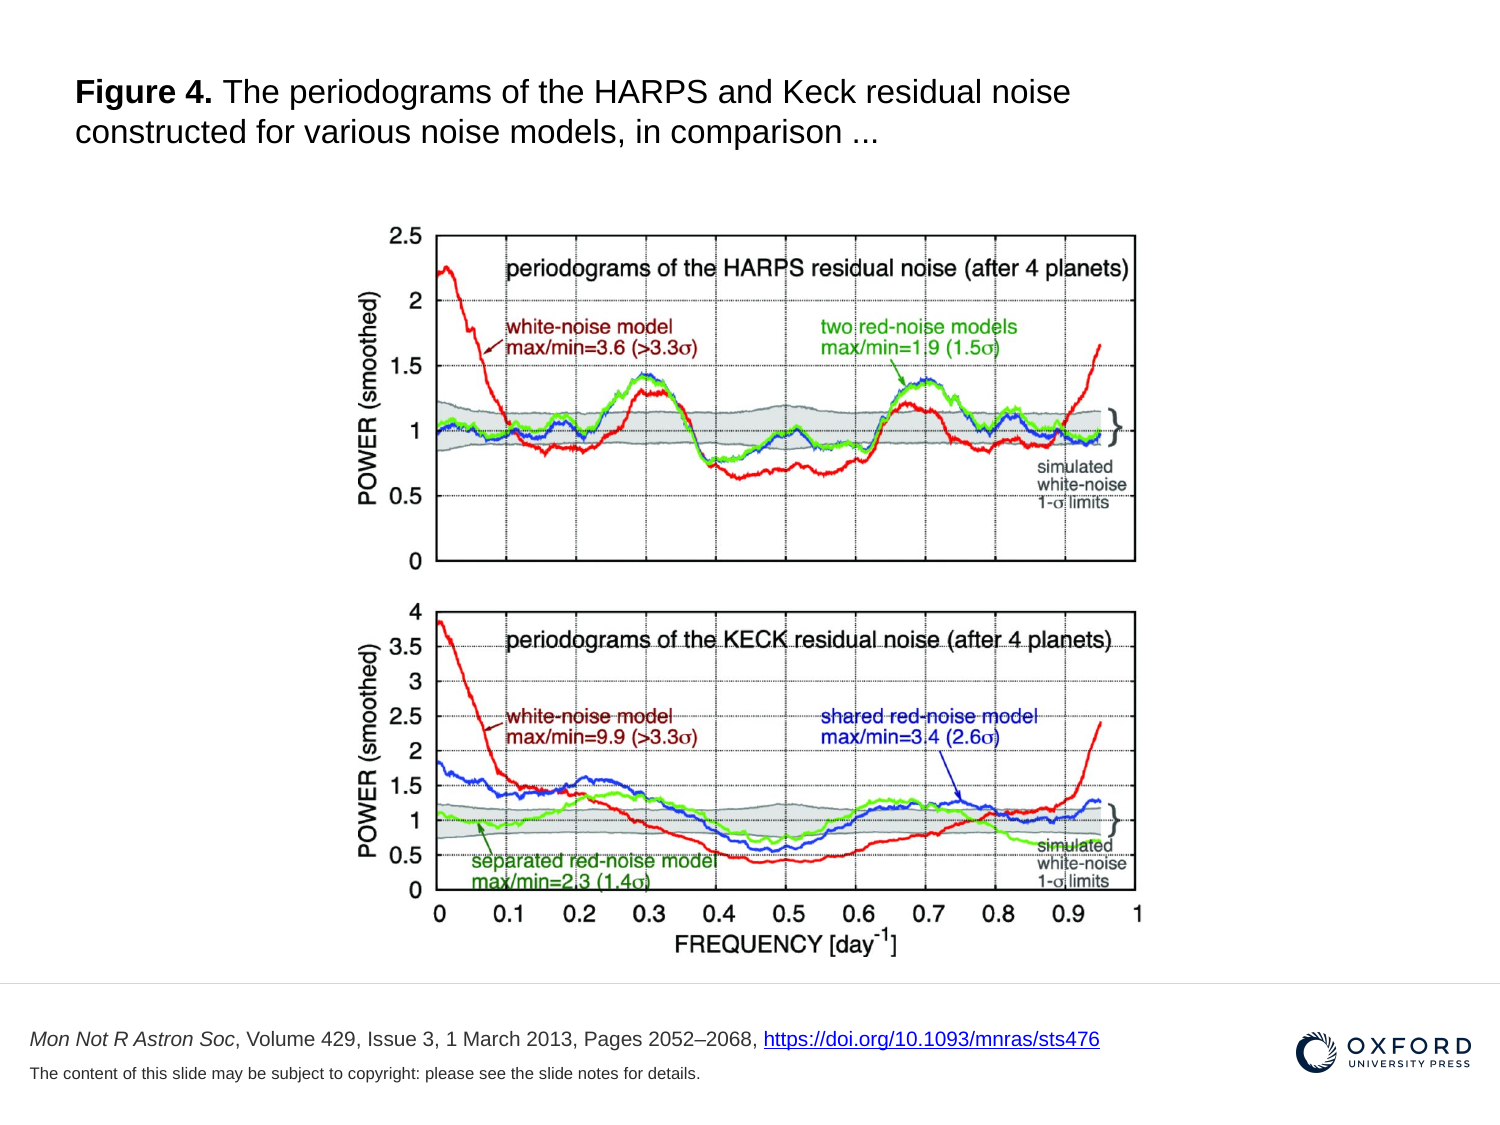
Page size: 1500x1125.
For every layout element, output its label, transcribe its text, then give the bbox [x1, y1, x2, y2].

picture [1296, 1032, 1471, 1073]
picture [358, 224, 1143, 957]
footer Mon Not R Astron Soc, Volume 429, Issue 3, 1 March 2013, Pages 2052–2068, https://doi.org/10.1093/mnras/sts476 The content of this slide may be subject to copyright: please see the slide notes for details. [0, 983, 1260, 1125]
title Figure 4. The periodograms of the HARPS and Keck residual noise constructed for various noise models, in comparison ... [75, 69, 1078, 171]
